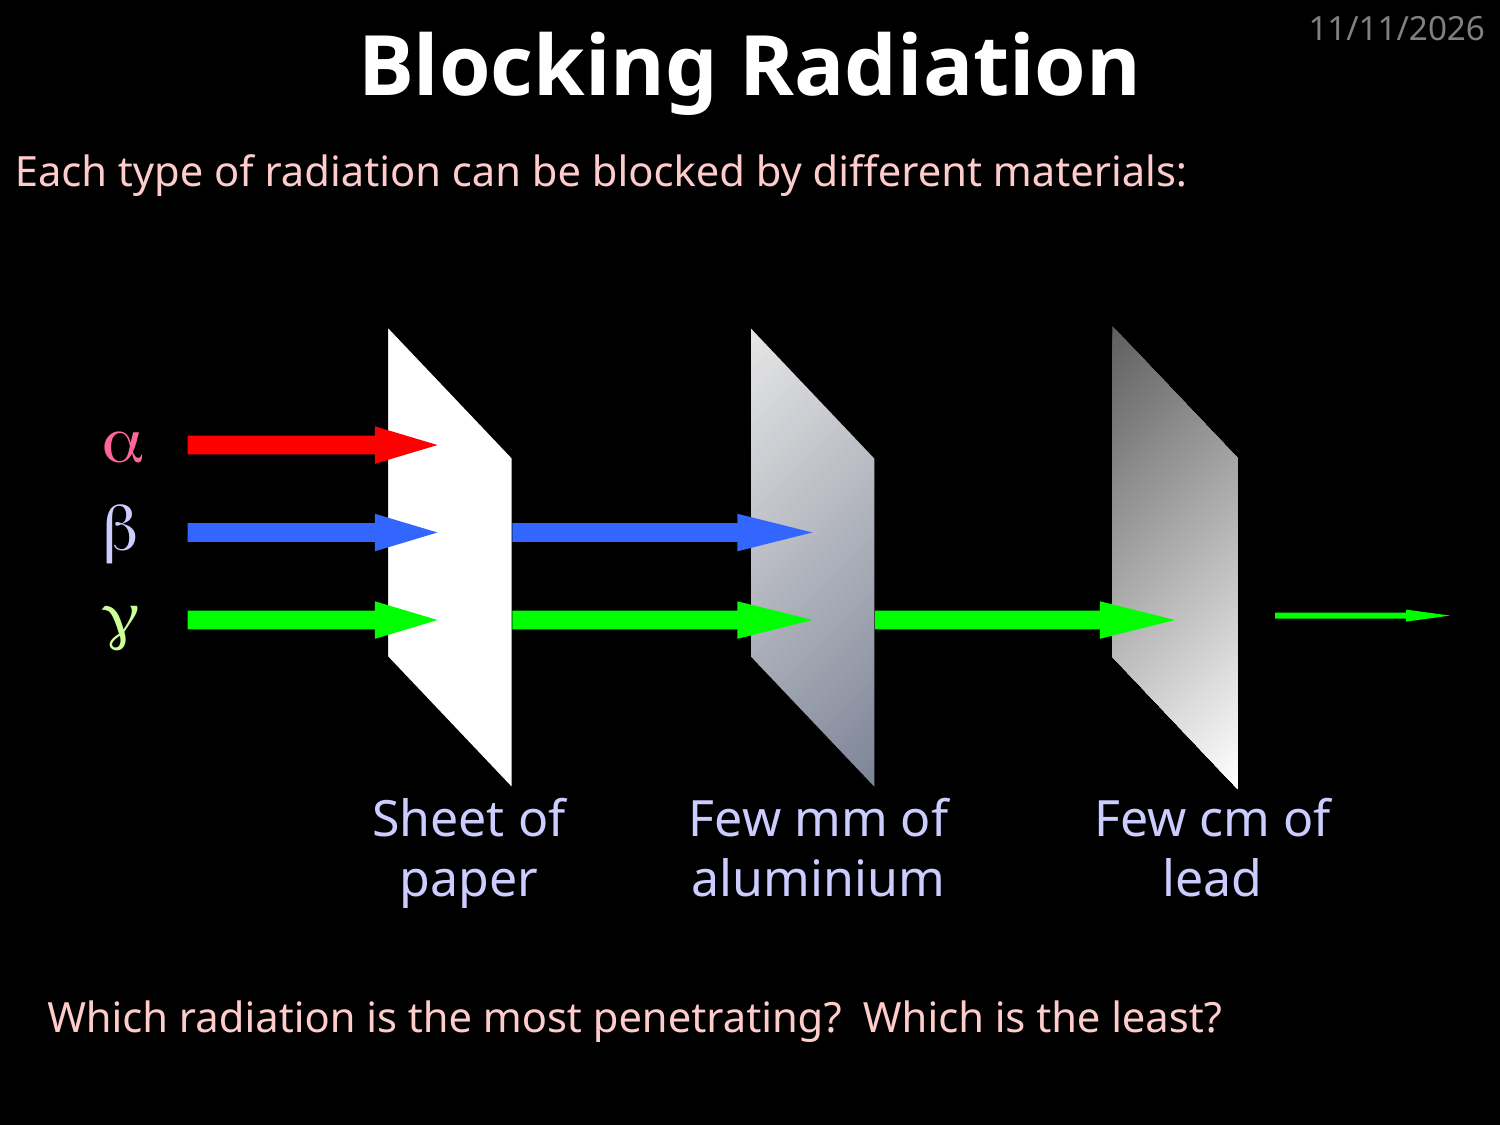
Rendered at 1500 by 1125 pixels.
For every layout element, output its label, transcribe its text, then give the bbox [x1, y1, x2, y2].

text_box [387, 326, 513, 778]
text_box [204, 425, 438, 639]
text_box [874, 601, 1175, 639]
text_box Few mm of aluminium [624, 778, 1013, 914]
text_box [1275, 609, 1450, 622]
text_box Few cm of lead [1037, 778, 1388, 914]
text_box [750, 326, 876, 778]
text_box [87, 388, 201, 660]
text_box Each type of radiation can be blocked by different materials: [0, 137, 1500, 202]
title Blocking Radiation [0, 0, 1500, 125]
text_box Sheet of paper [300, 778, 624, 914]
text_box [512, 513, 813, 640]
text_box Which radiation is the most penetrating? Which is the least? [32, 983, 1238, 1049]
text_box [1112, 326, 1238, 778]
